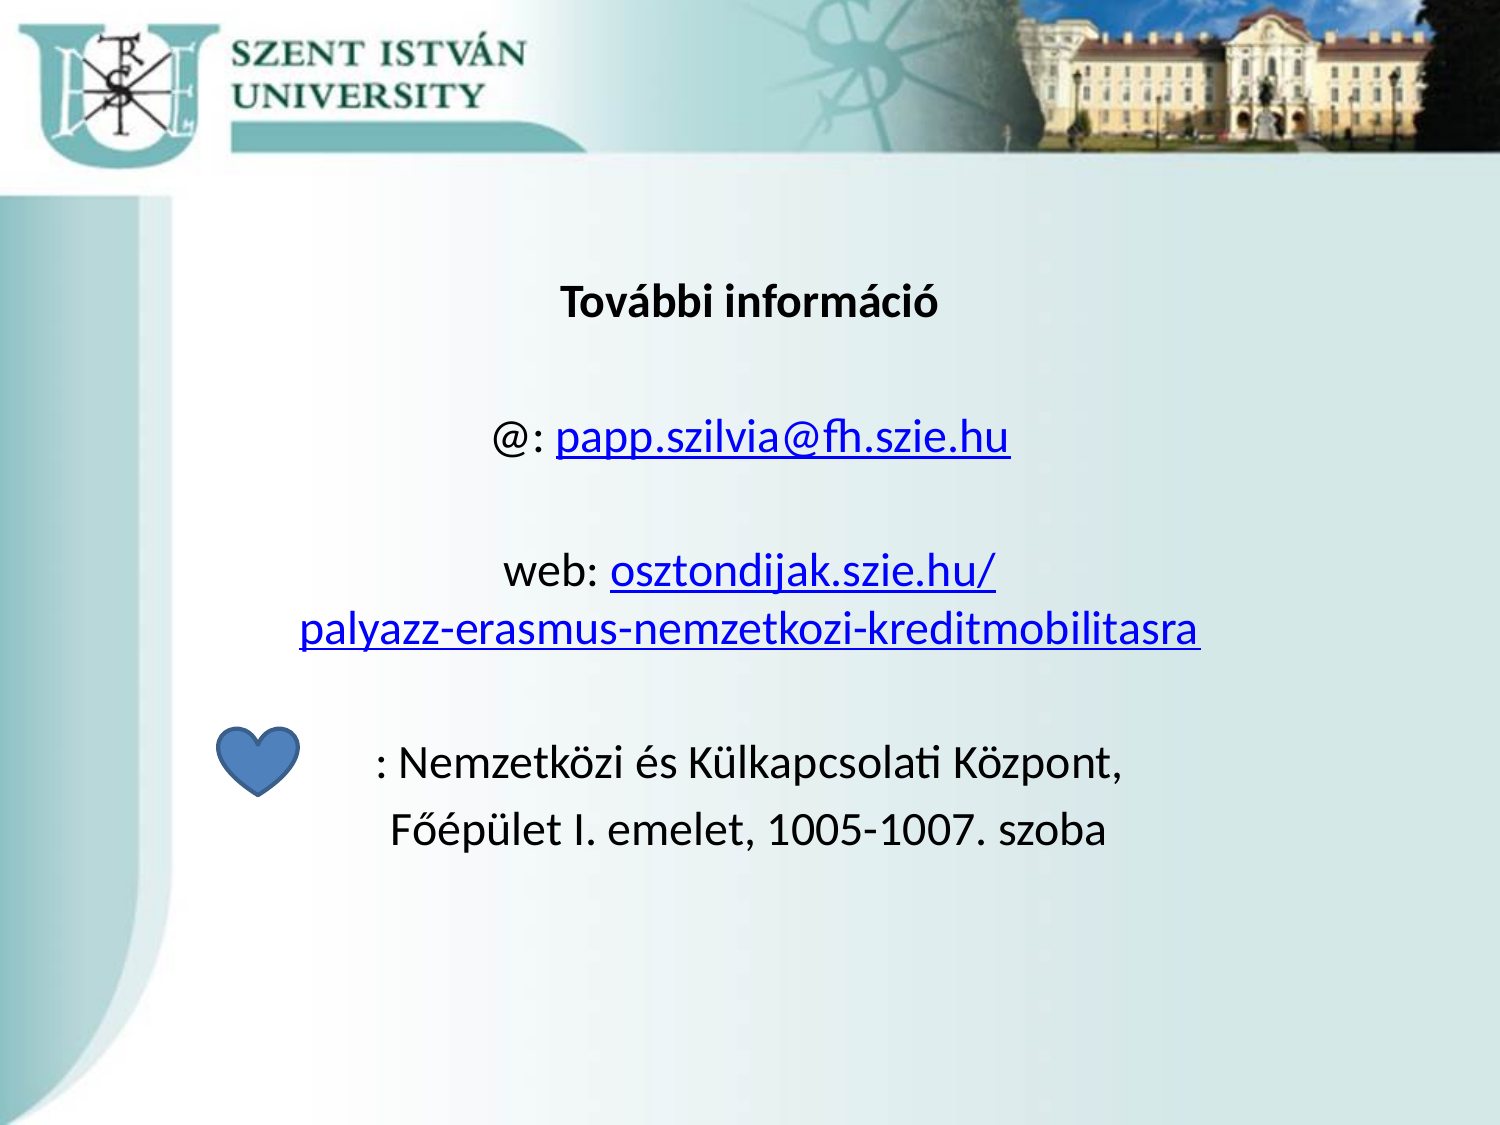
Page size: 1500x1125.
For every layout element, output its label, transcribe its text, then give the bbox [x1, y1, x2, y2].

picture [0, 0, 1500, 1125]
text_box [216, 726, 300, 797]
list További információ @: papp.szilvia@fh.szie.hu web: osztondijak.szie.hu/palyazz-erasmus-nemzetkozi-kreditmobilitasra : Nemzetközi és Külkapcsolati Központ, Főépület I. emelet, 1005-1007. szoba [75, 262, 1425, 1005]
